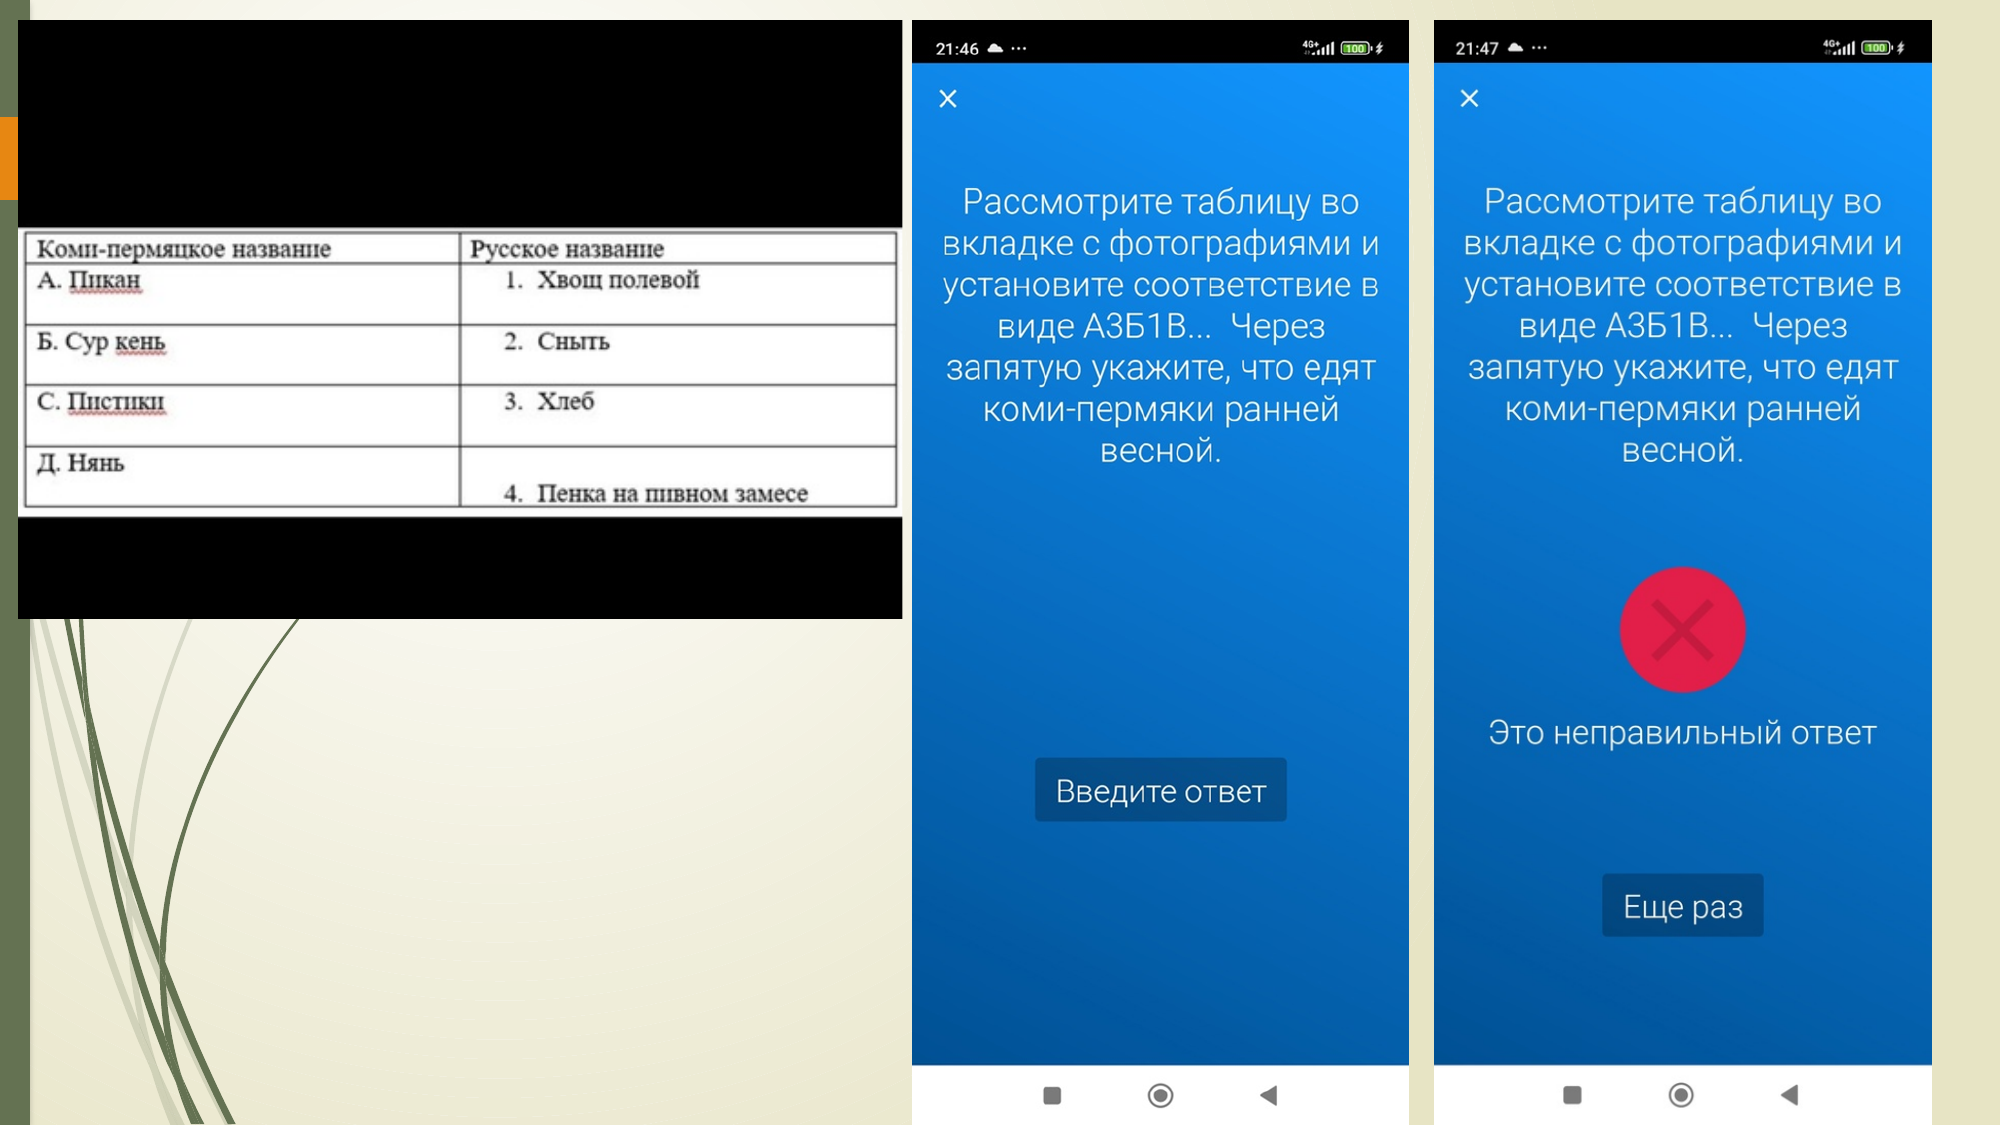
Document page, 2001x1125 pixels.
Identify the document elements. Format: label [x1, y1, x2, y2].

picture [17, 20, 903, 619]
picture [912, 20, 1410, 1125]
picture [1434, 20, 1932, 1125]
